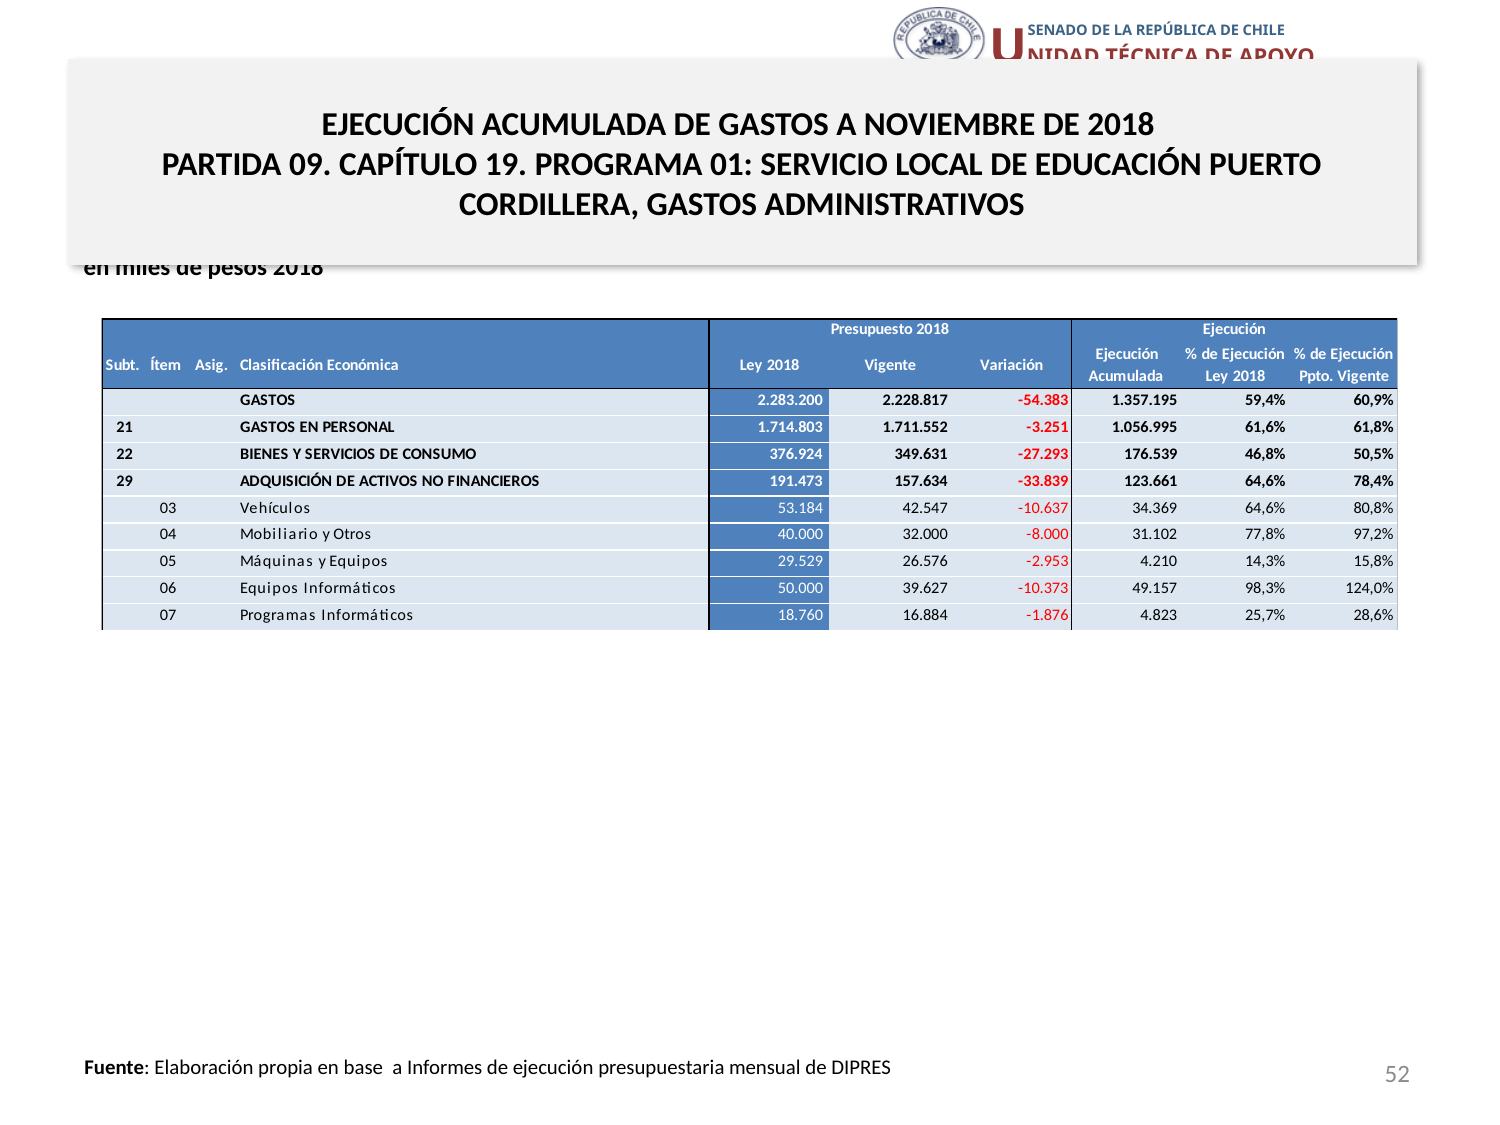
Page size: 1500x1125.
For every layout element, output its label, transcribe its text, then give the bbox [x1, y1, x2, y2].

slide_number 52 [1074, 1042, 1425, 1103]
title EJECUCIÓN ACUMULADA DE GASTOS A NOVIEMBRE DE 2018 PARTIDA 09. CAPÍTULO 19. PROGRAMA 01: SERVICIO LOCAL DE EDUCACIÓN PUERTO CORDILLERA, GASTOS ADMINISTRATIVOS [68, 60, 1416, 264]
picture [101, 317, 1399, 632]
picture [893, 7, 987, 60]
text_box en miles de pesos 2018 [68, 270, 1419, 319]
